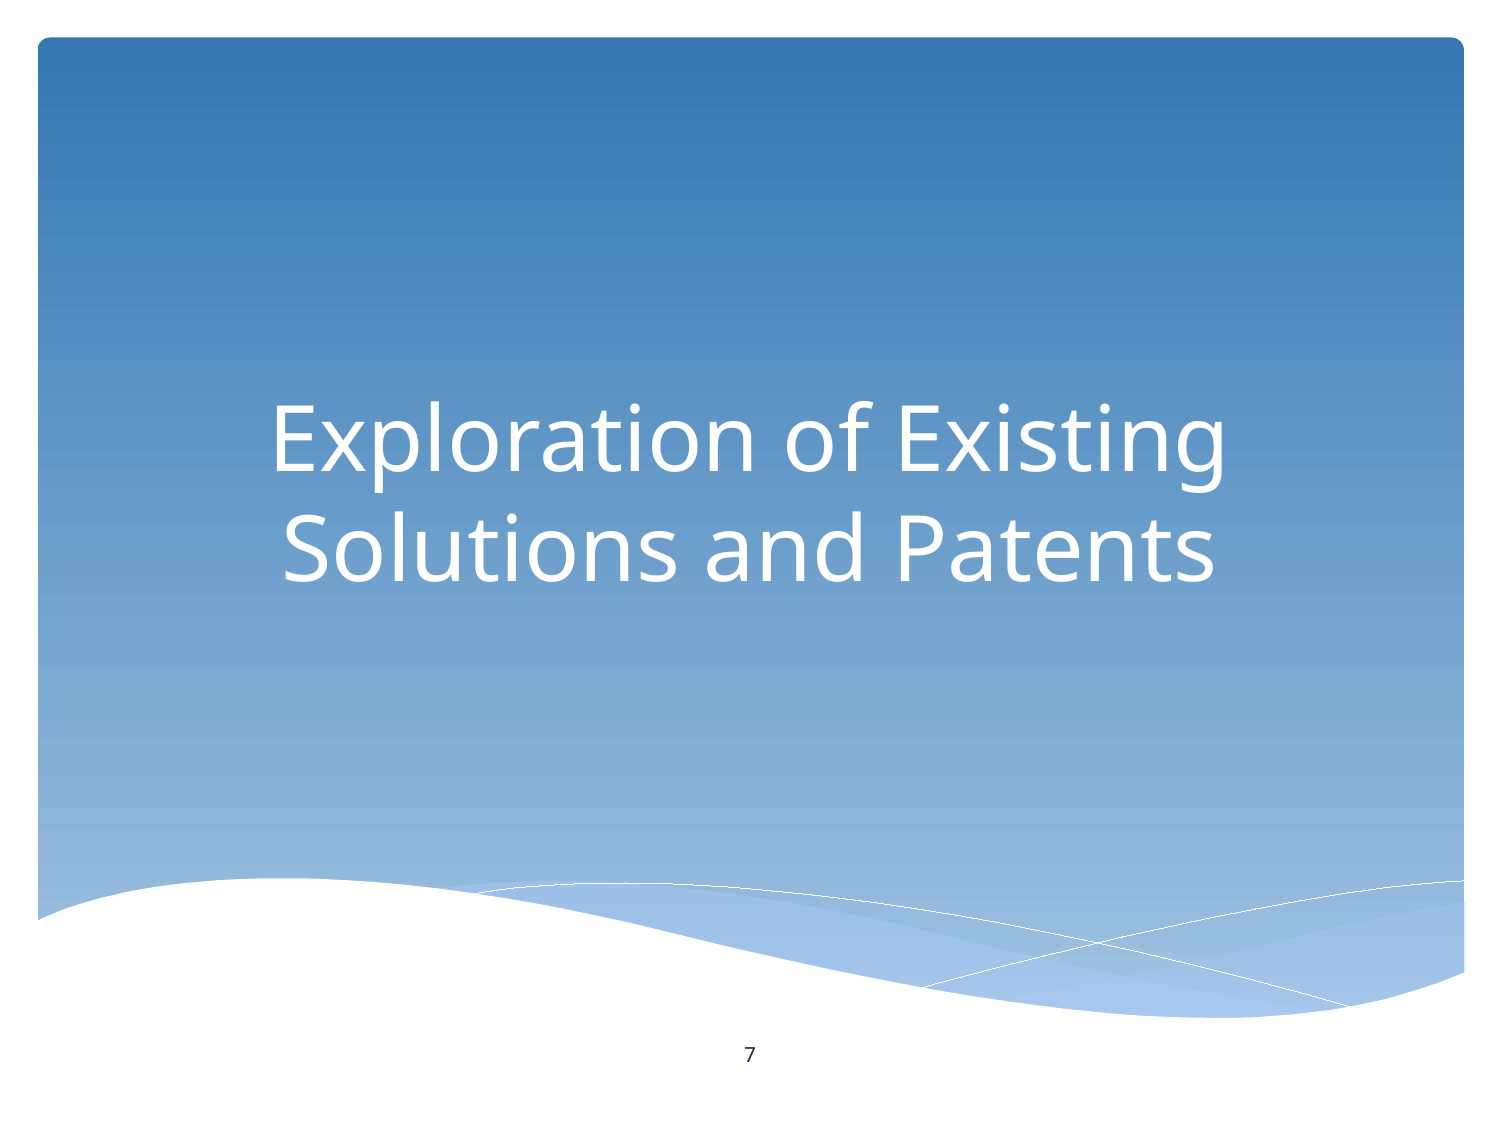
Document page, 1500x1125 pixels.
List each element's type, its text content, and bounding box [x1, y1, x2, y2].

title Exploration of Existing Solutions and Patents [112, 315, 1388, 608]
slide_number 7 [654, 1025, 846, 1086]
